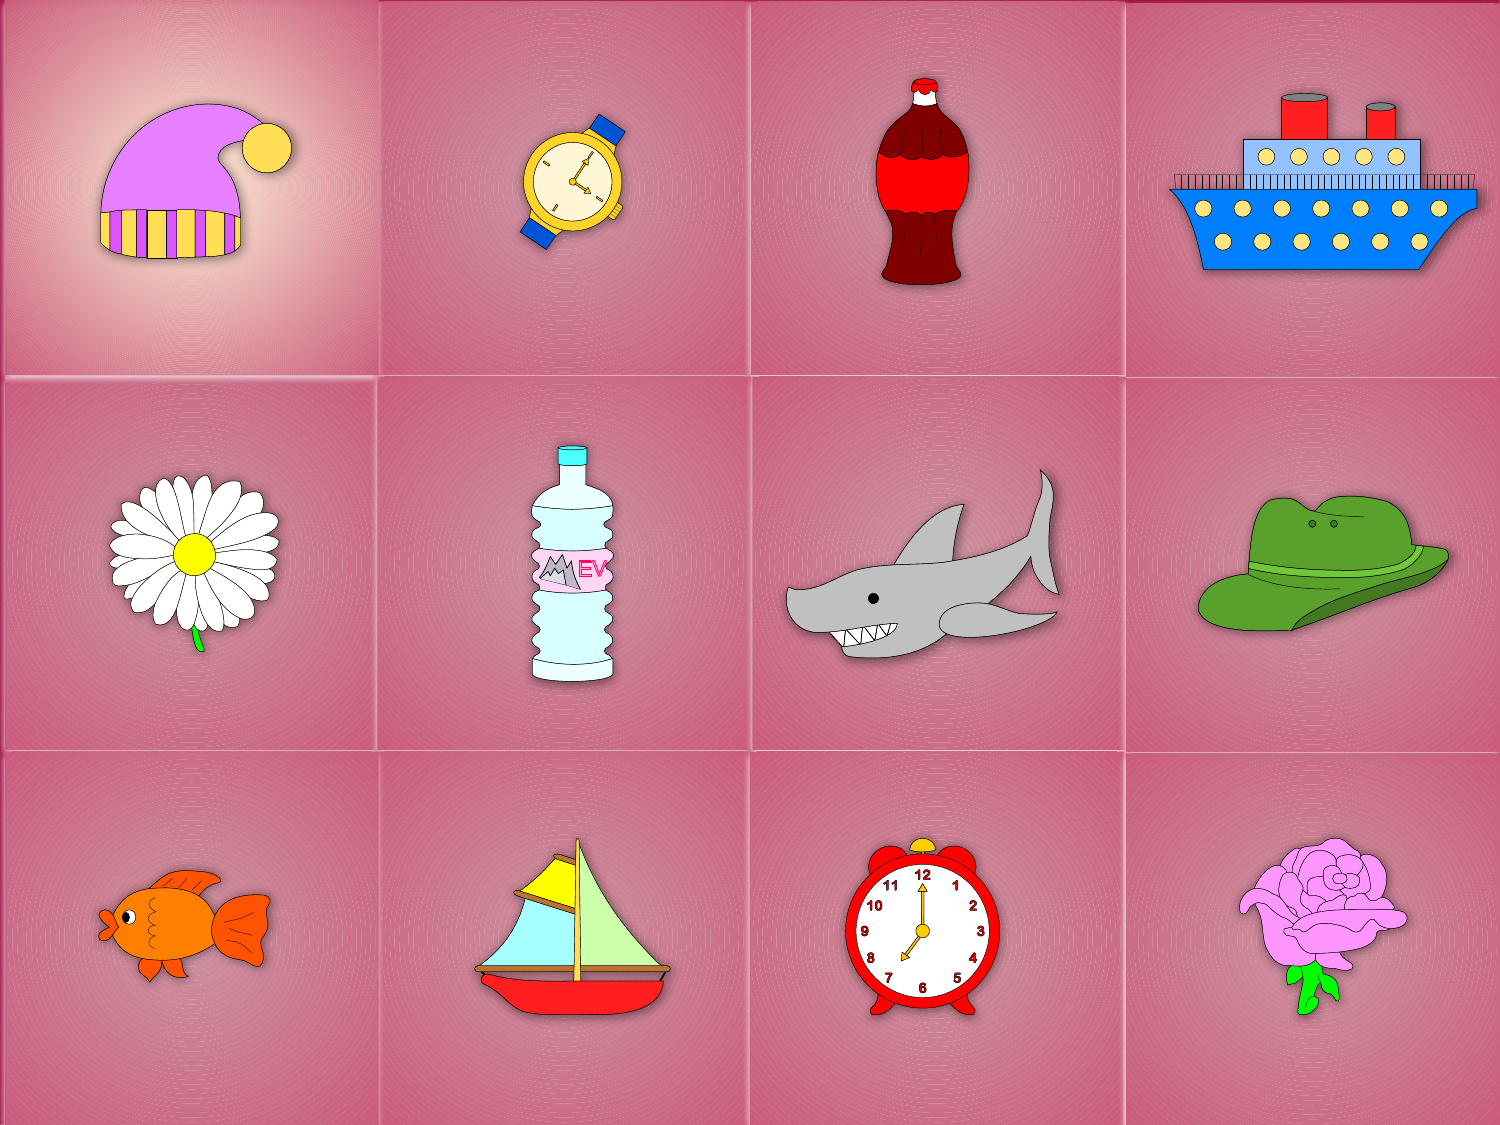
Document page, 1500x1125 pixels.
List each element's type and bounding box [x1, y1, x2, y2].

text_box [379, 751, 747, 1125]
text_box [751, 376, 1127, 749]
text_box [1125, 753, 1500, 1125]
text_box [1125, 378, 1500, 752]
text_box [749, 751, 1125, 1125]
text_box [4, 384, 371, 750]
text_box [1125, 3, 1500, 377]
text_box [750, 1, 1126, 375]
text_box [4, 0, 379, 376]
text_box [376, 376, 750, 750]
text_box [4, 751, 379, 1125]
text_box [381, 1, 748, 374]
